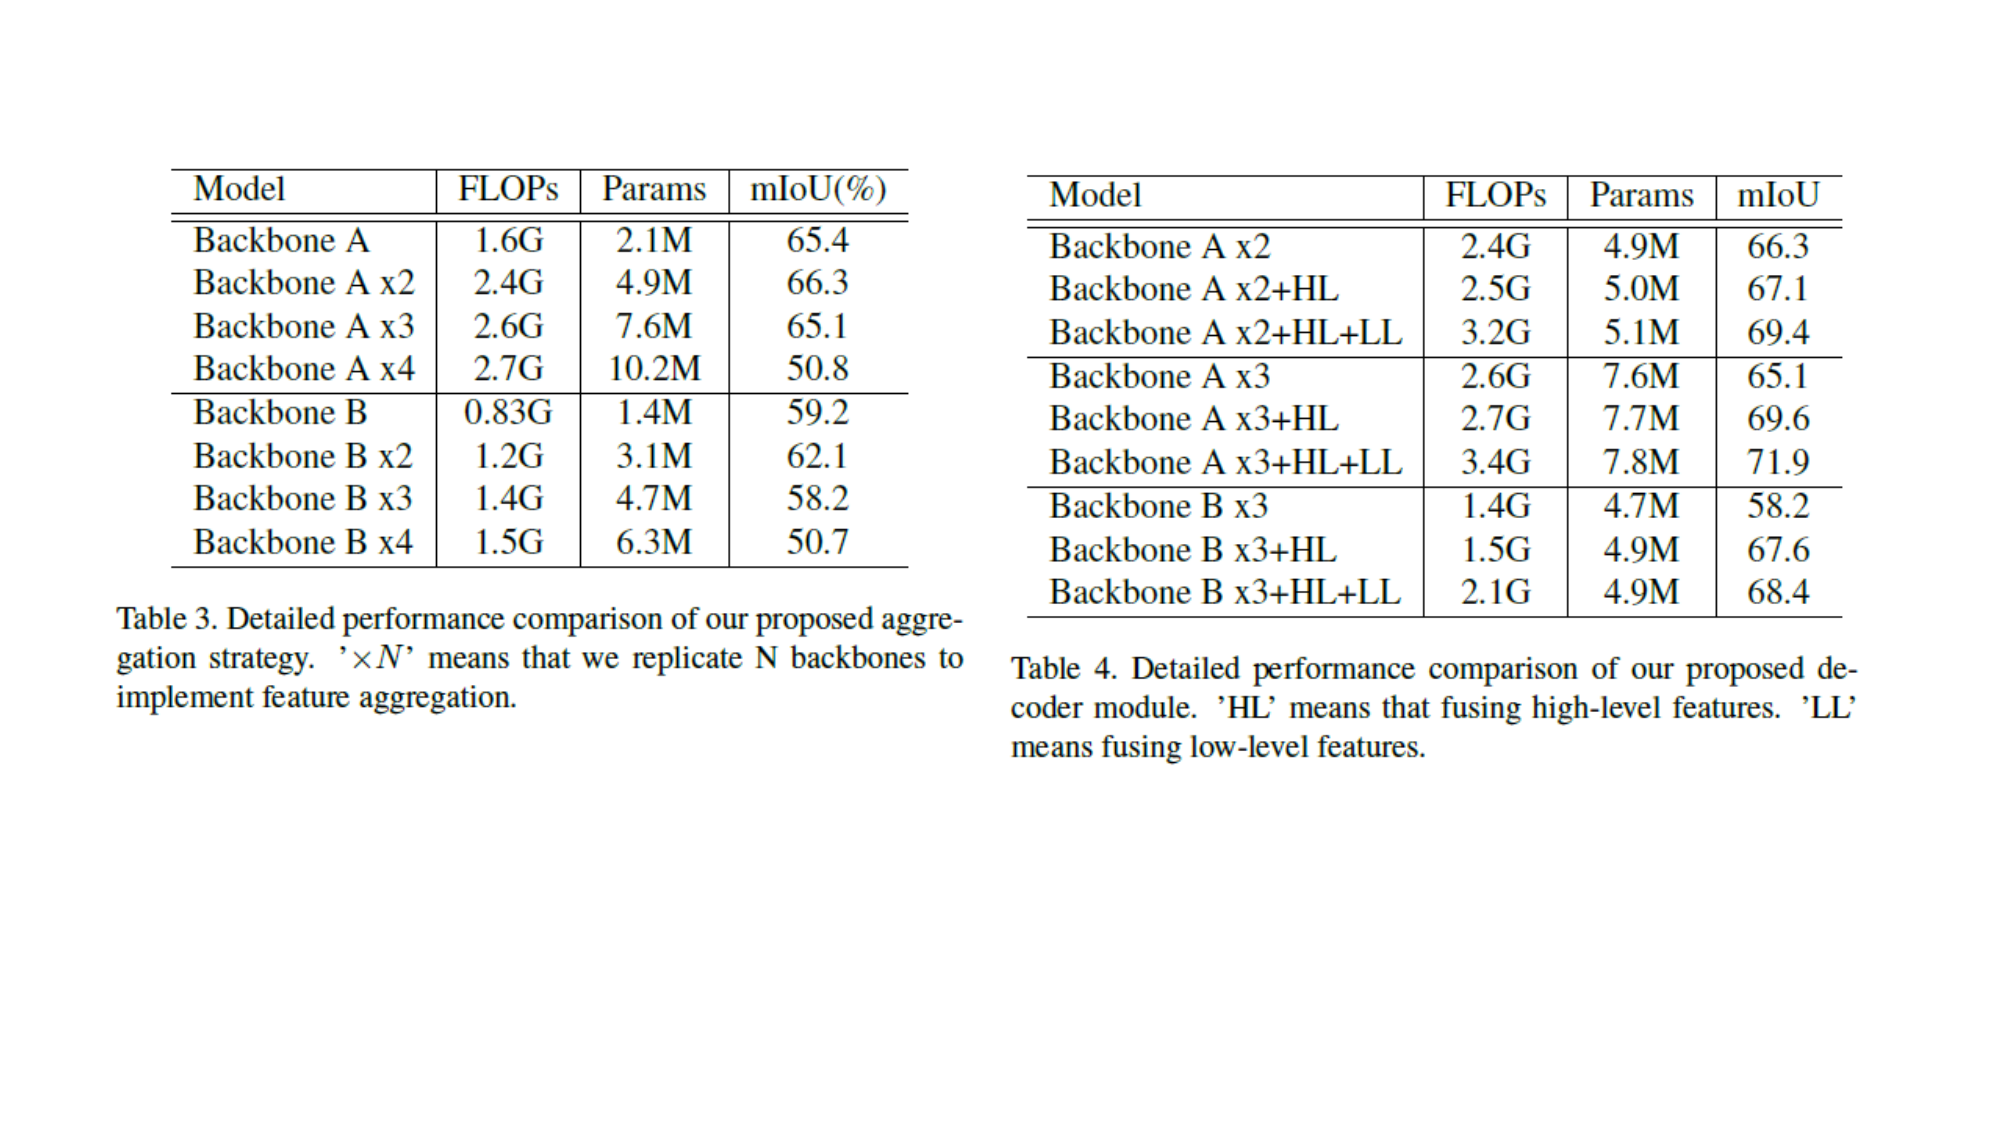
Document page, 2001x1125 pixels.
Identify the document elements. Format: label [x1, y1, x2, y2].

picture [993, 163, 1888, 787]
picture [112, 163, 976, 720]
